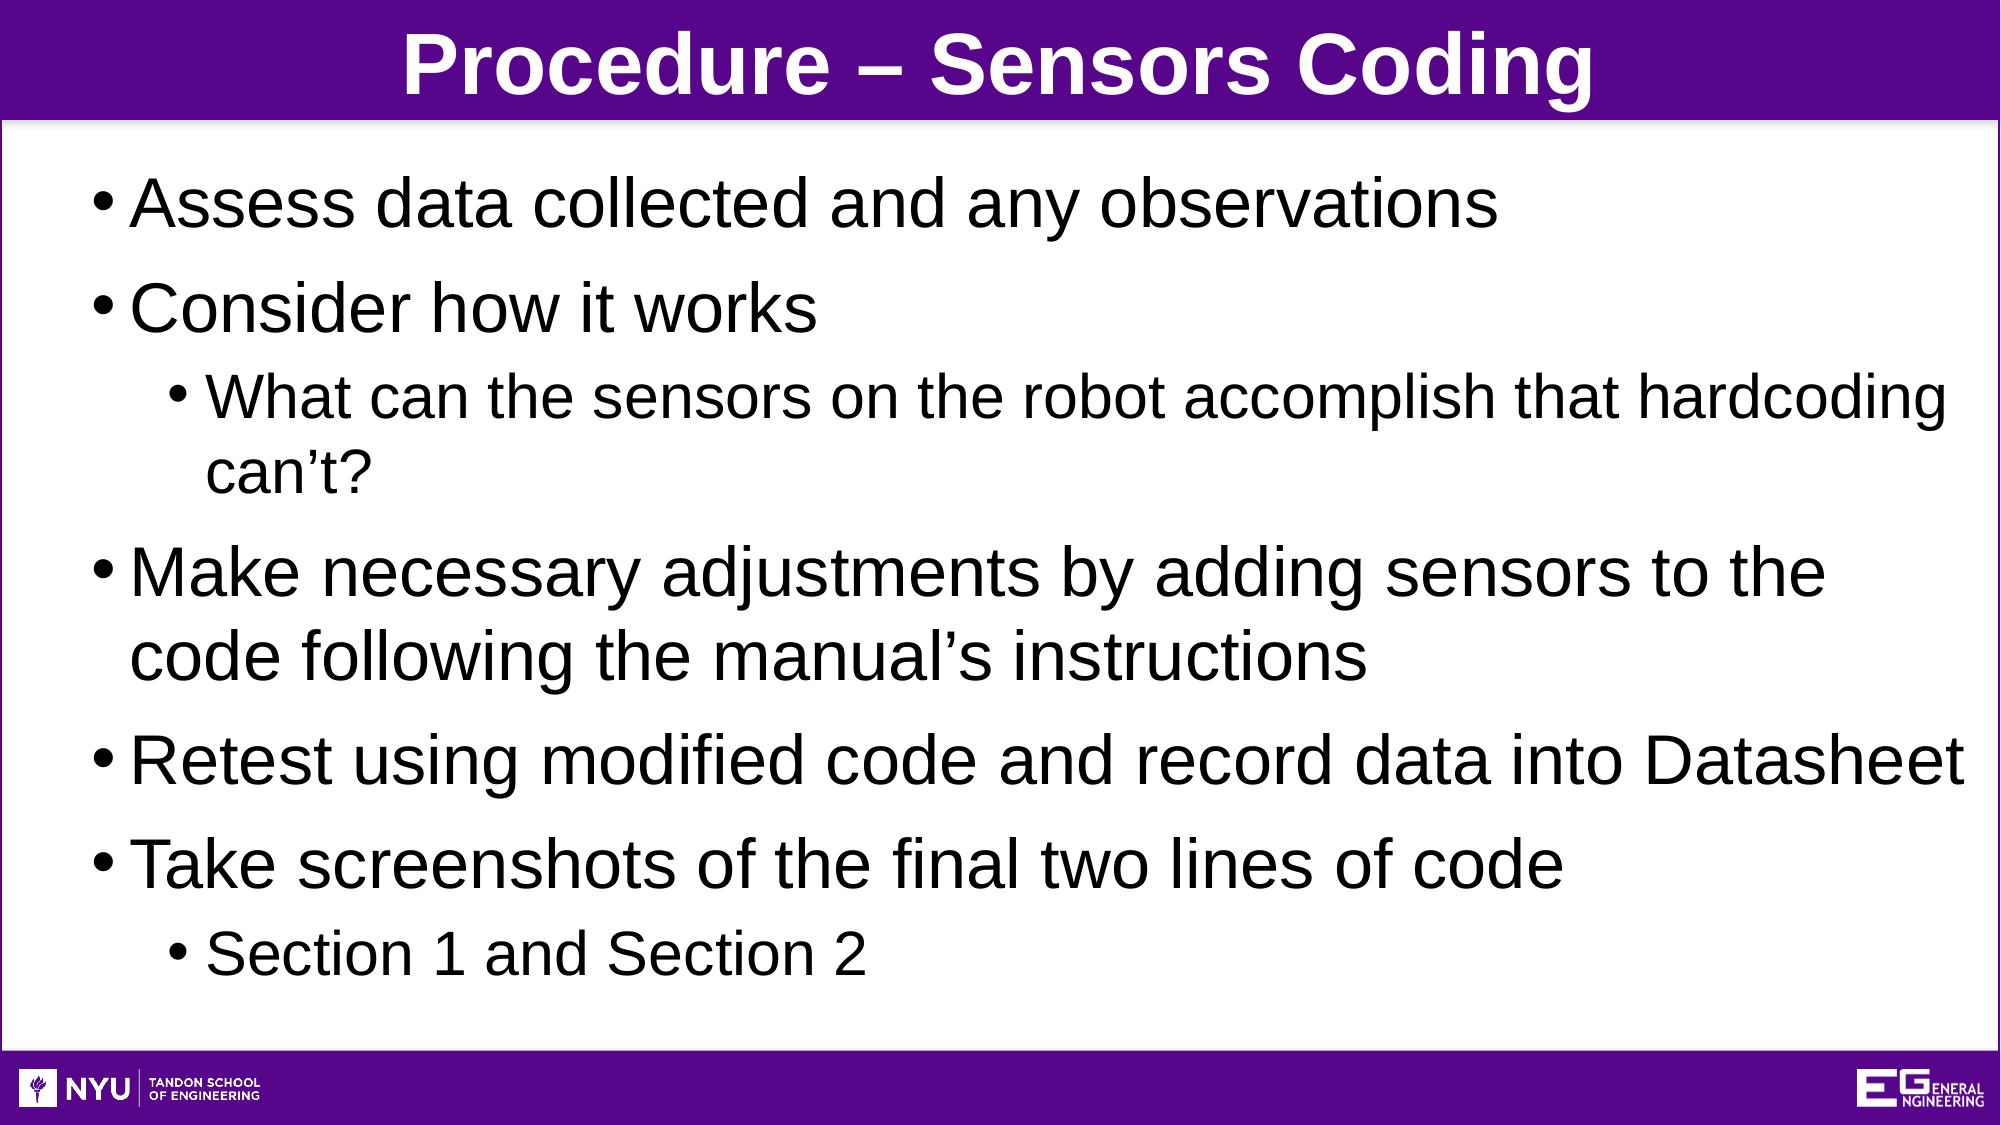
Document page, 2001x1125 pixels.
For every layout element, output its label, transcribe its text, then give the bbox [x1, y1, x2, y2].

list Assess data collected and any observations Consider how it works What can the sensors on the robot accomplish that hardcoding can’t? Make necessary adjustments by adding sensors to the code following the manual’s instructions Retest using modified code and record data into Datasheet Take screenshots of the final two lines of code Section 1 and Section 2 [0, 149, 2000, 1026]
picture [1856, 1069, 1984, 1107]
picture [19, 1069, 260, 1107]
list Procedure – Sensors Coding [0, 0, 2000, 120]
